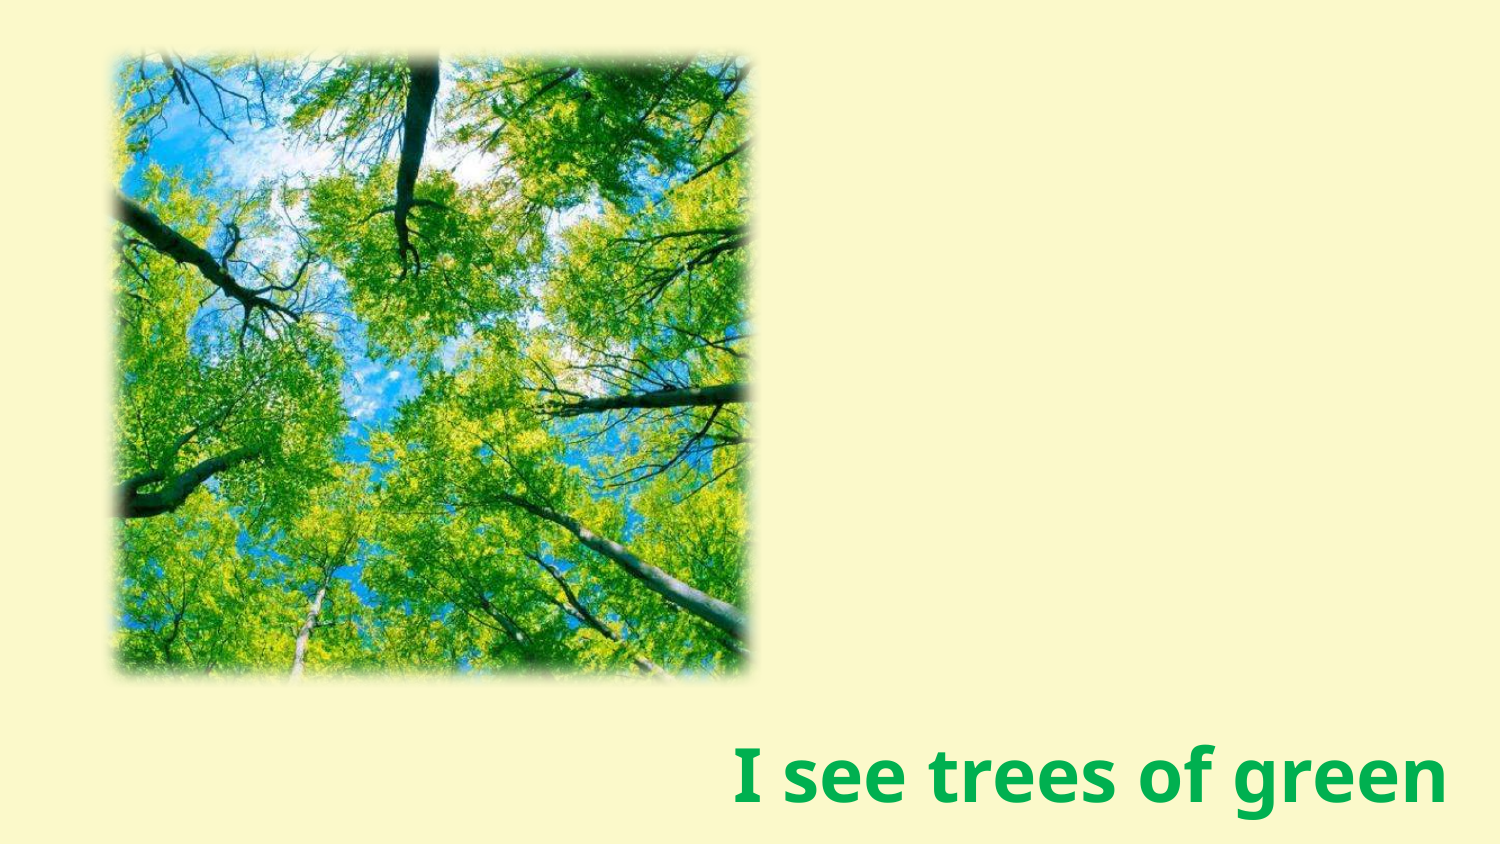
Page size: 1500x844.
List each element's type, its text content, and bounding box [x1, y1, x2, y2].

picture [100, 43, 763, 688]
text_box I see trees of green [454, 681, 1500, 844]
